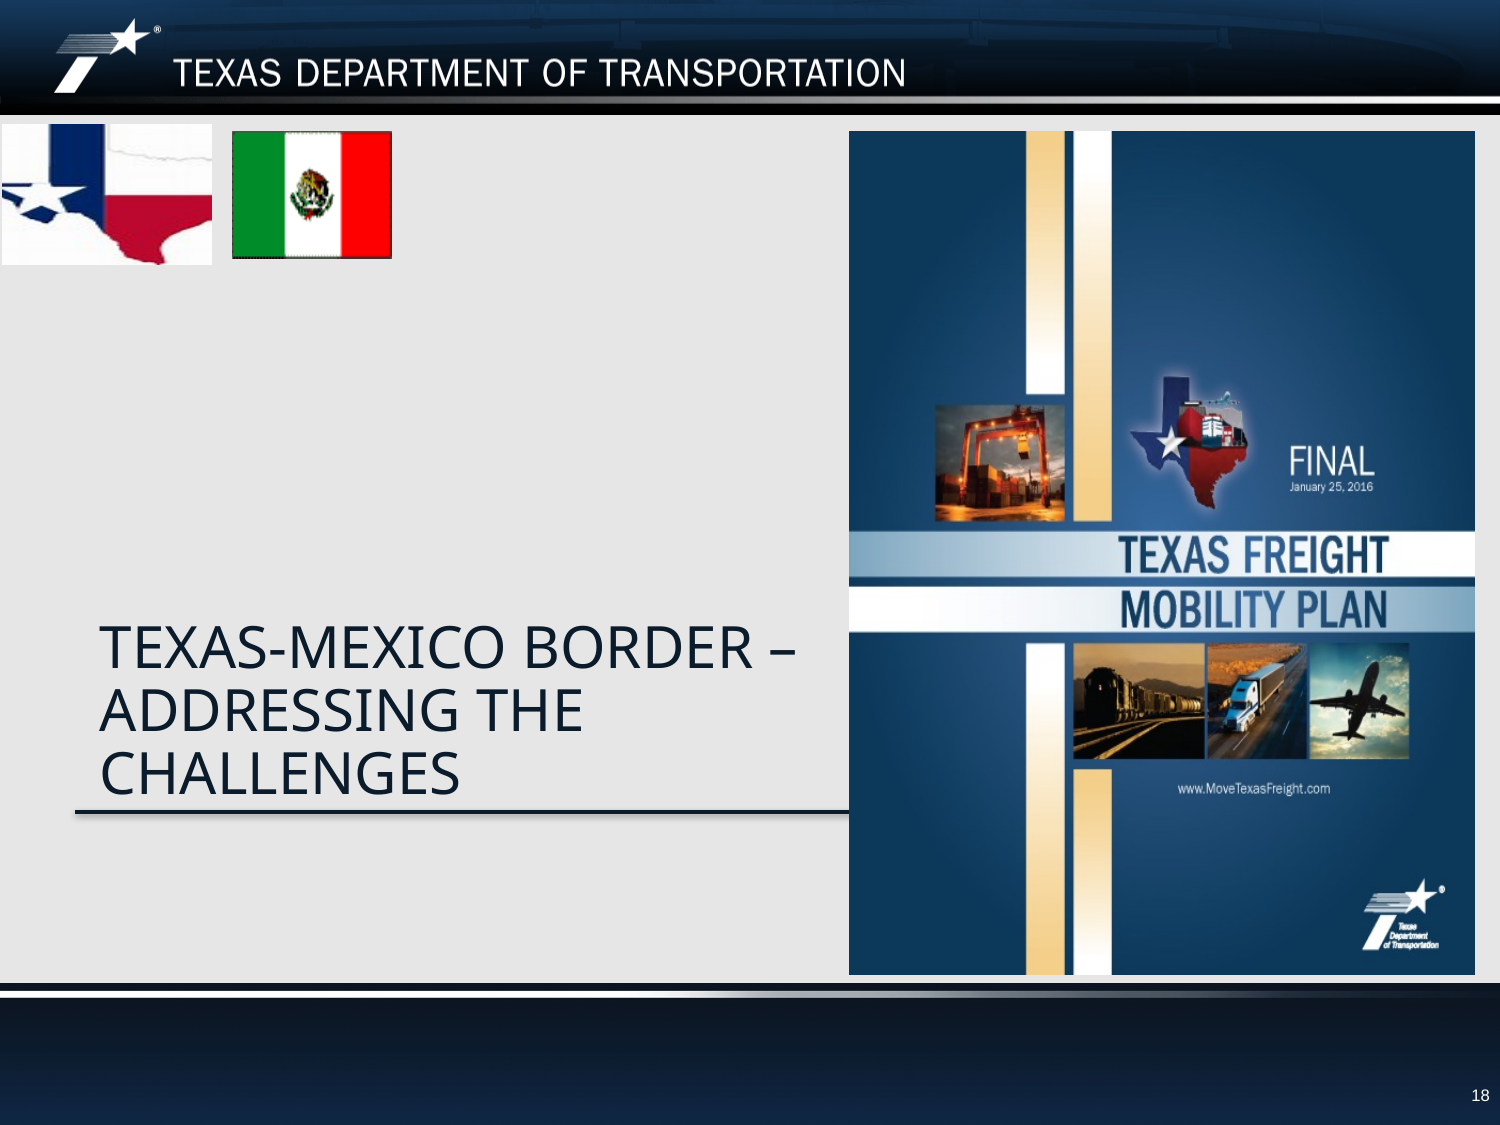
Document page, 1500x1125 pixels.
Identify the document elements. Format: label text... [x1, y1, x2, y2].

picture [849, 131, 1476, 976]
title Texas-mexico border – Addressing the Challenges [99, 600, 838, 807]
picture [1, 124, 213, 266]
picture [0, 0, 1500, 115]
picture [0, 983, 1500, 1125]
picture [232, 131, 392, 259]
slide_number 18 [1455, 1079, 1490, 1111]
